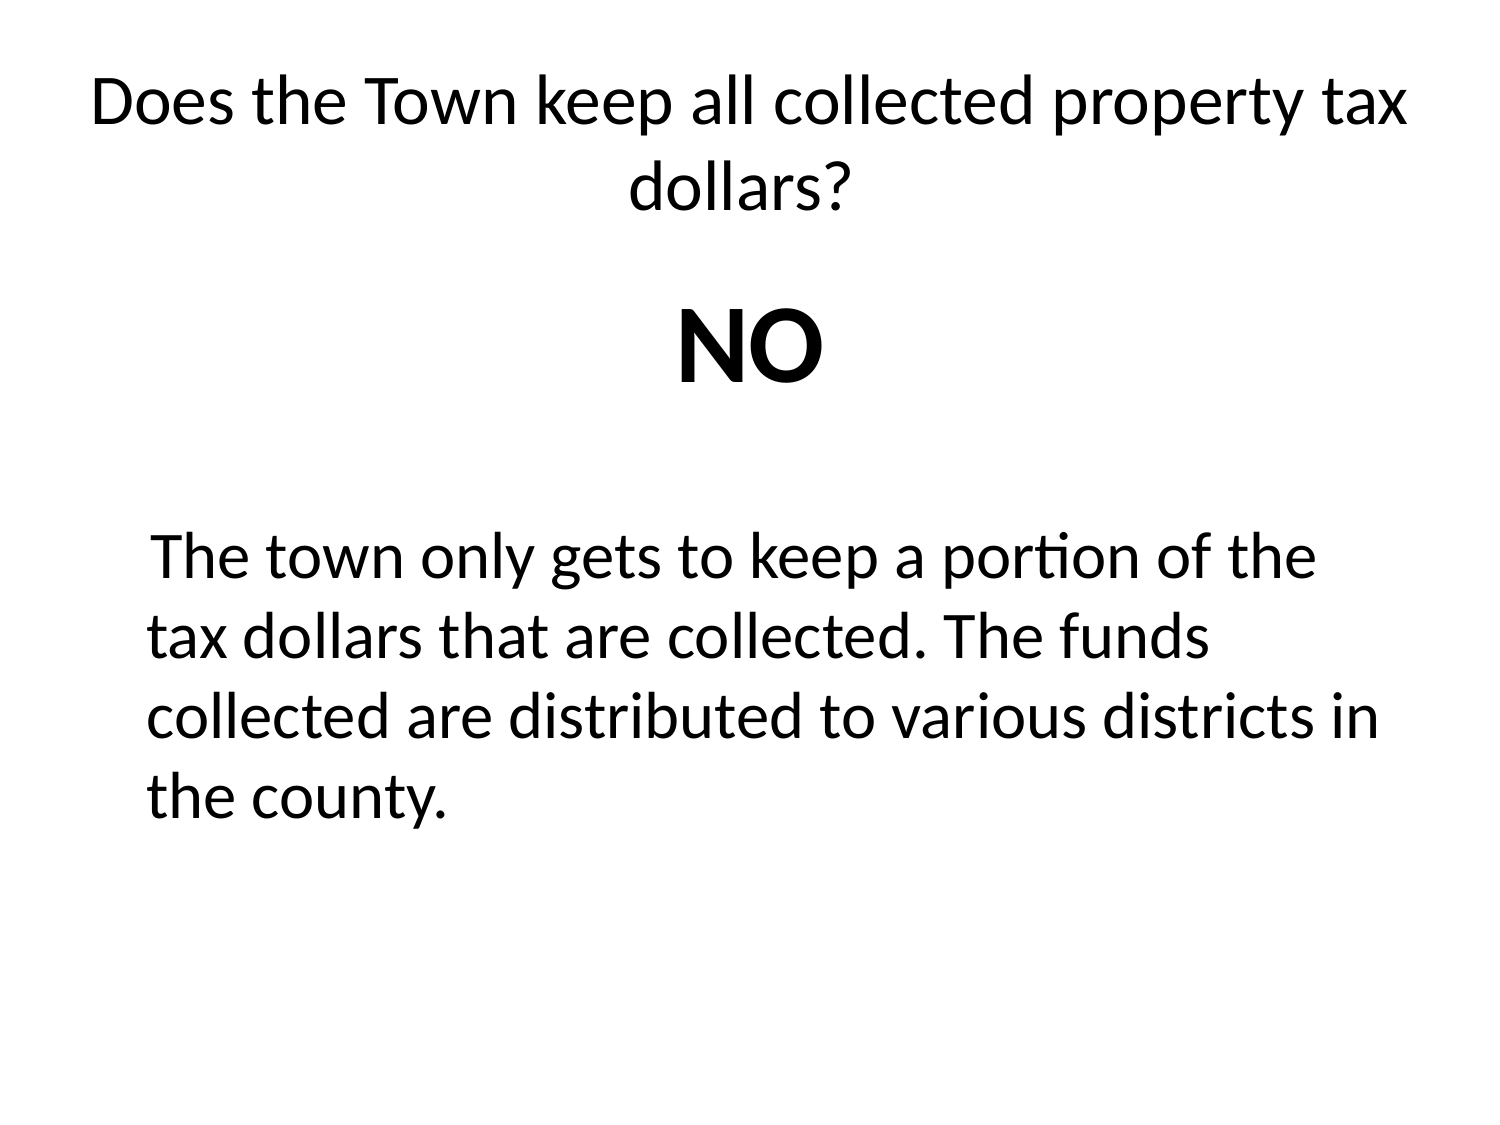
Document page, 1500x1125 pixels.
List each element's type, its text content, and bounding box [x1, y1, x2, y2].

list NO The town only gets to keep a portion of the tax dollars that are collected. The funds collected are distributed to various districts in the county. [75, 262, 1425, 1005]
title Does the Town keep all collected property tax dollars? [75, 45, 1425, 233]
